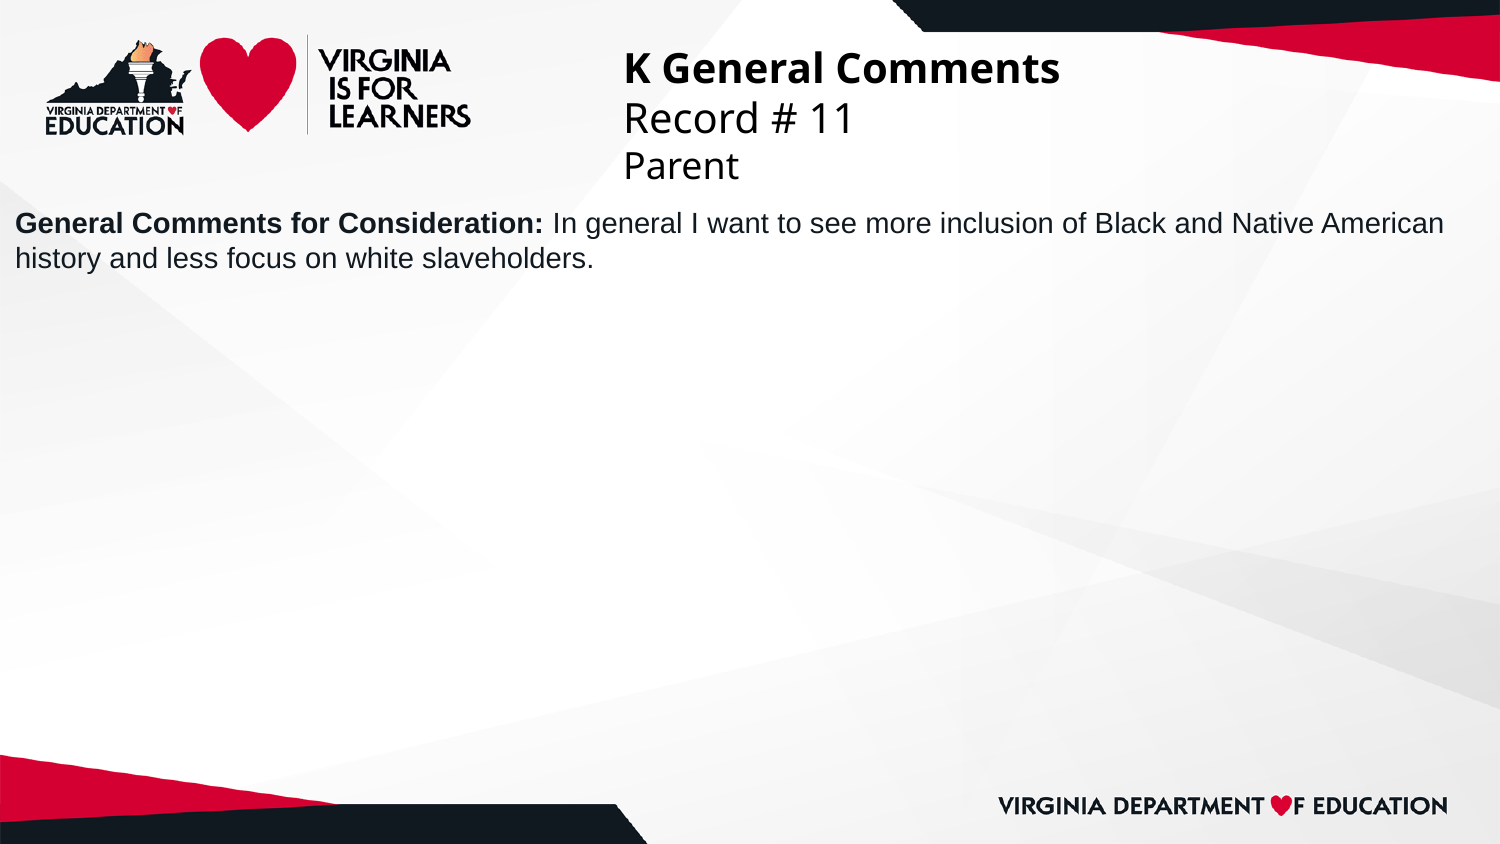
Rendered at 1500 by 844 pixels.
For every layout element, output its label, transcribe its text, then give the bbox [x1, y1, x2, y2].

picture [0, 0, 1500, 154]
subtitle General Comments for Consideration: In general I want to see more inclusion of Black and Native American history and less focus on white slaveholders. [0, 154, 1500, 844]
title K General Comments Record # 11 Parent [608, 37, 1500, 154]
